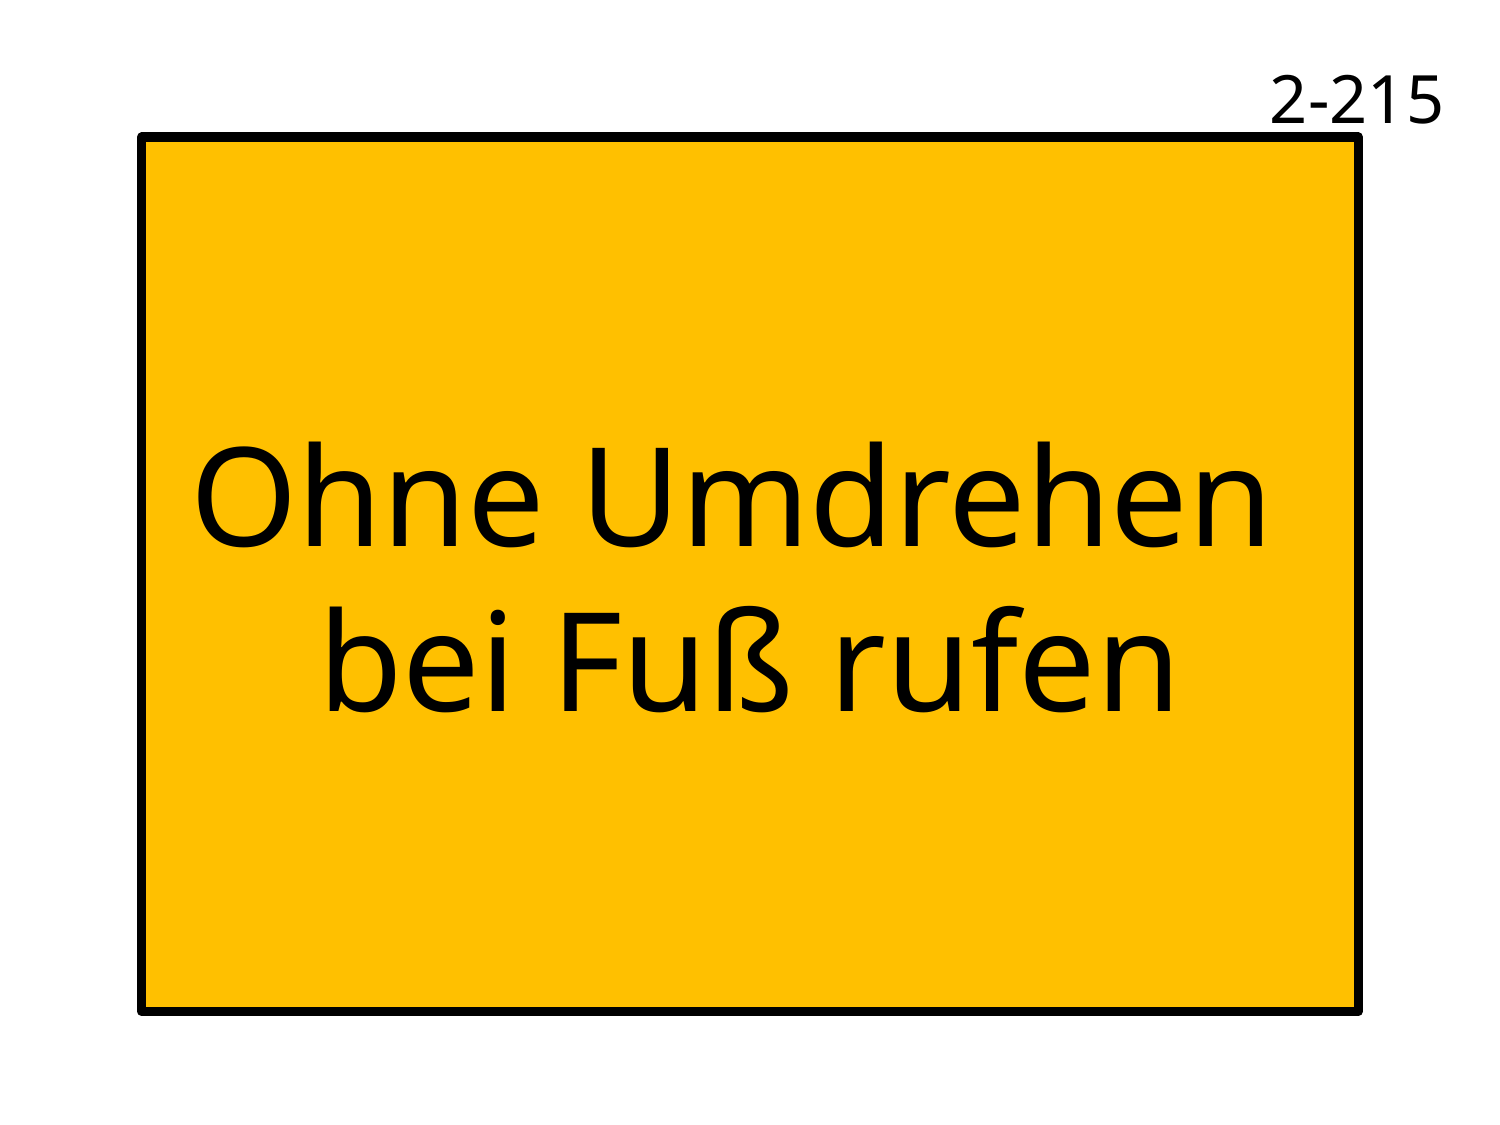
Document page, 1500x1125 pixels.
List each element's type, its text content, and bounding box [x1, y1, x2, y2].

text_box Ohne Umdrehen bei Fuß rufen [140, 135, 1360, 1013]
text_box 2-215 [1255, 49, 1460, 144]
